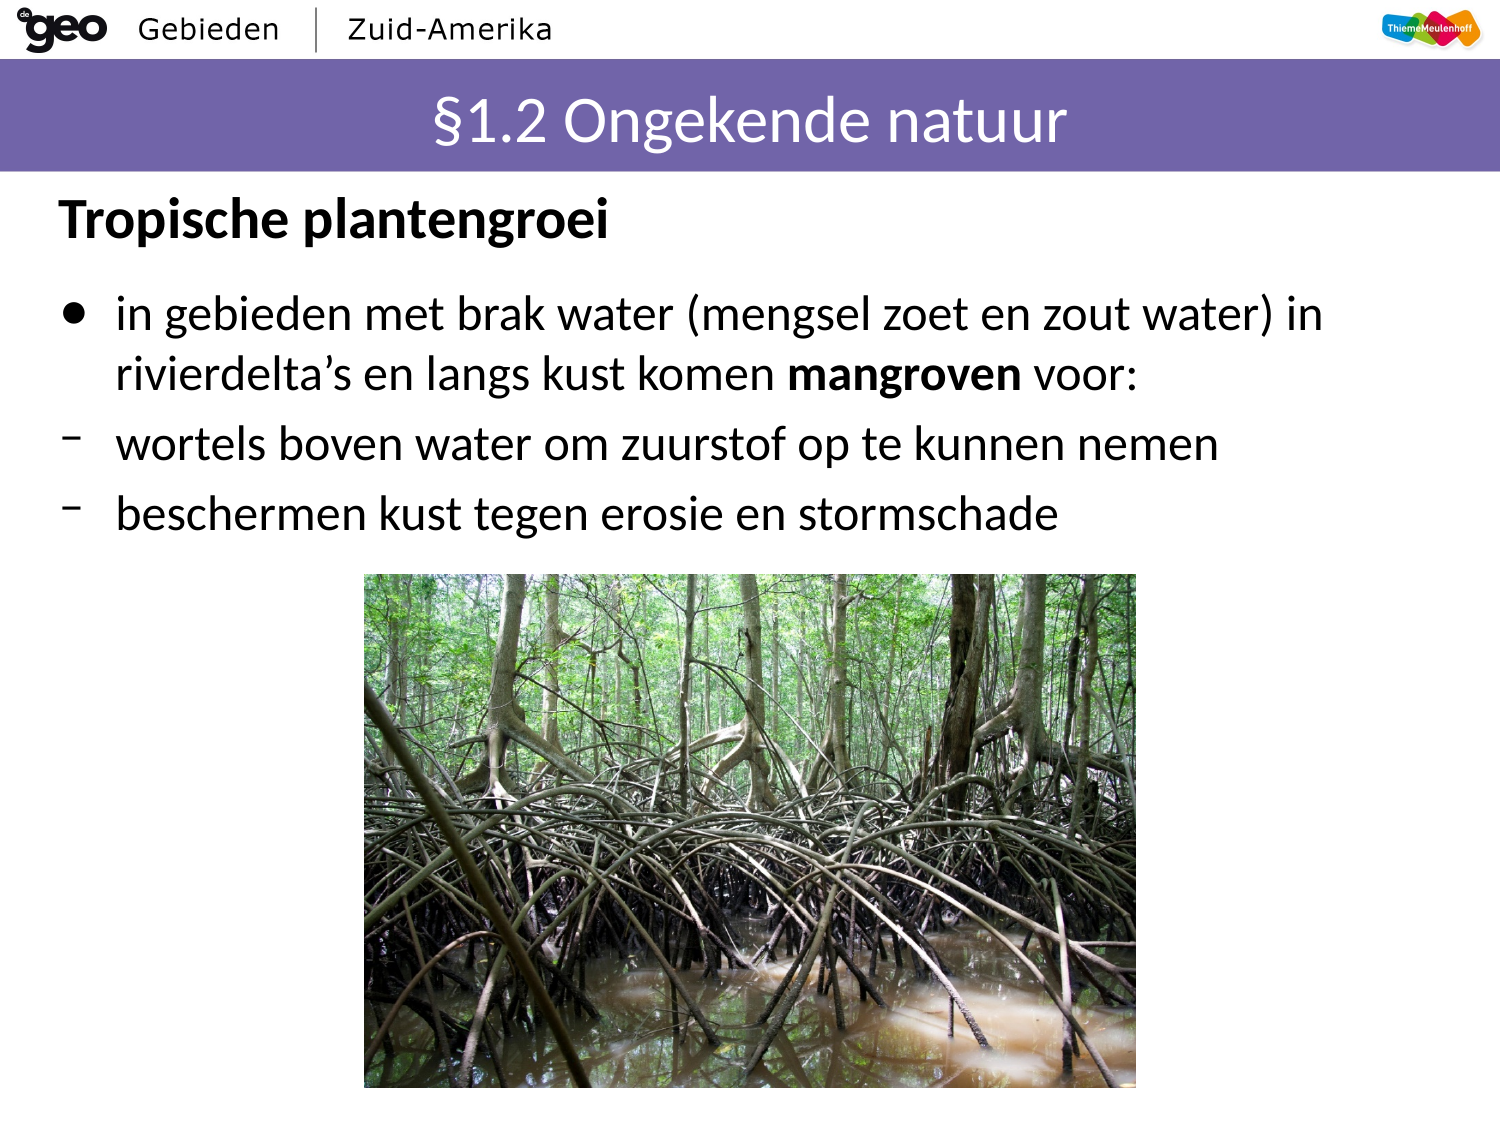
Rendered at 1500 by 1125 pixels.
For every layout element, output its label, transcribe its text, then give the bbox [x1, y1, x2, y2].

list Tropische plantengroei in gebieden met brak water (mengsel zoet en zout water) in rivierdelta’s en langs kust komen mangroven voor: wortels boven water om zuurstof op te kunnen nemen beschermen kust tegen erosie en stormschade [0, 172, 1500, 1125]
picture [364, 573, 1136, 1089]
picture [0, 0, 1500, 61]
title §1.2 Ongekende natuur [0, 61, 1500, 172]
